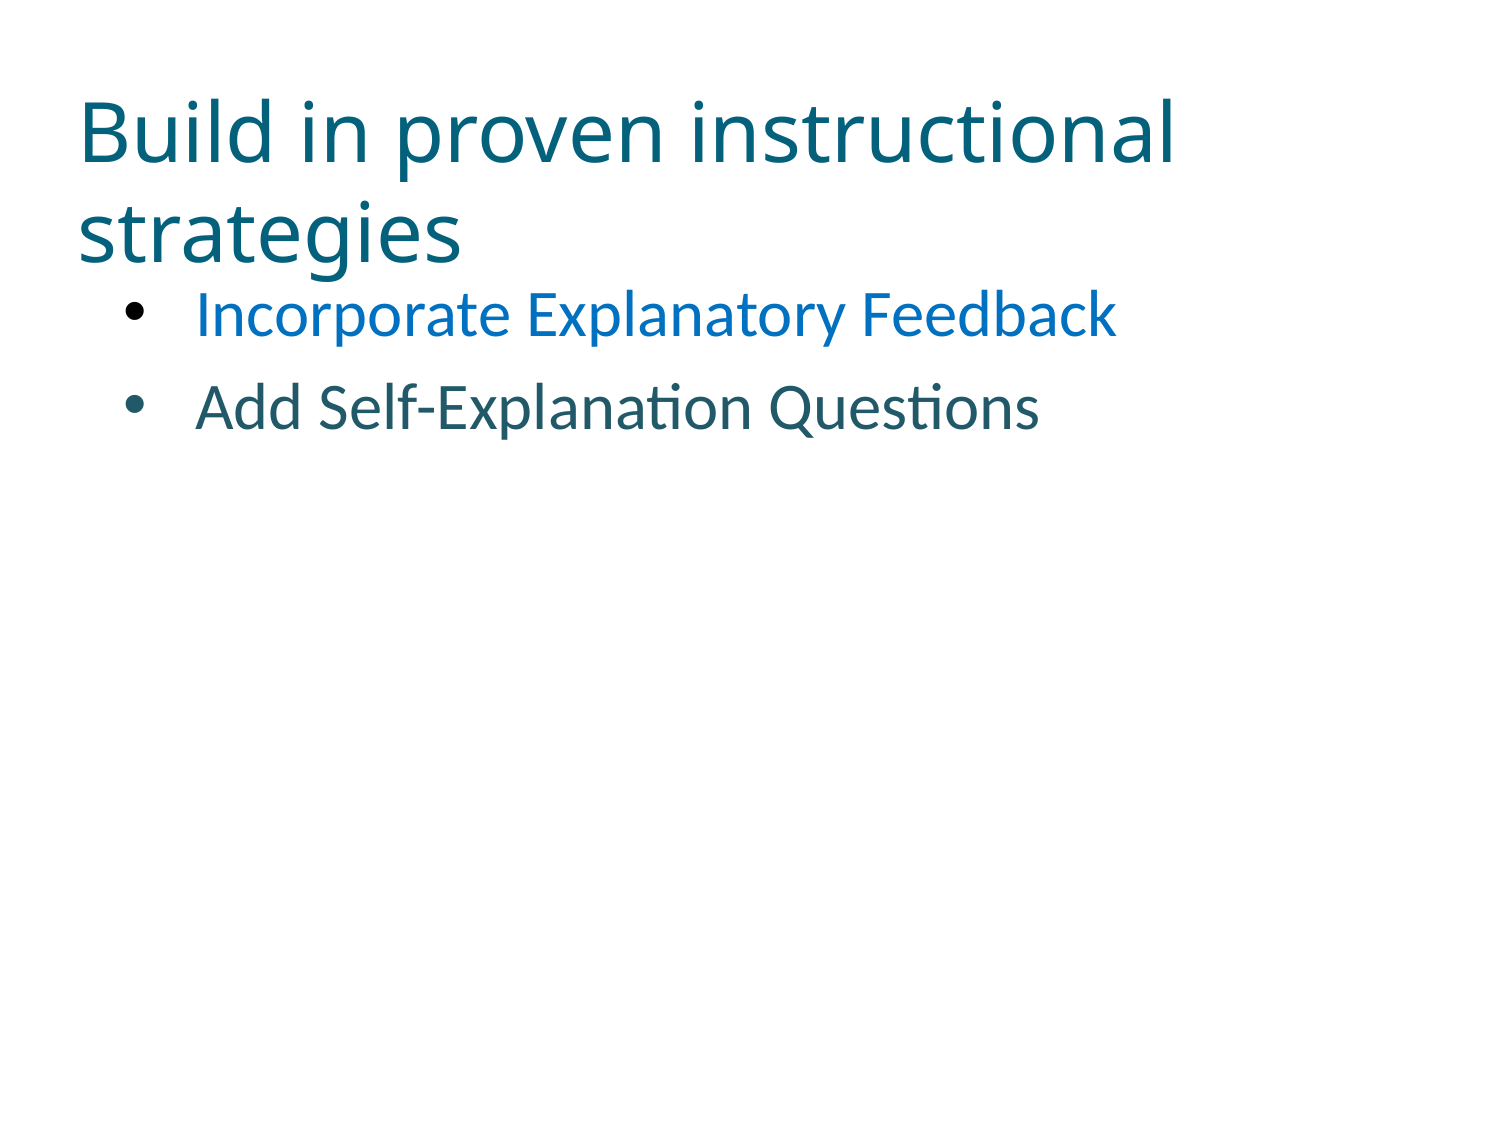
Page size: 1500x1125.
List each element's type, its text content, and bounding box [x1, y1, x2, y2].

list Incorporate Explanatory Feedback Add Self-Explanation Questions [108, 287, 1412, 1005]
title Build in proven instructional strategies [62, 71, 1426, 287]
